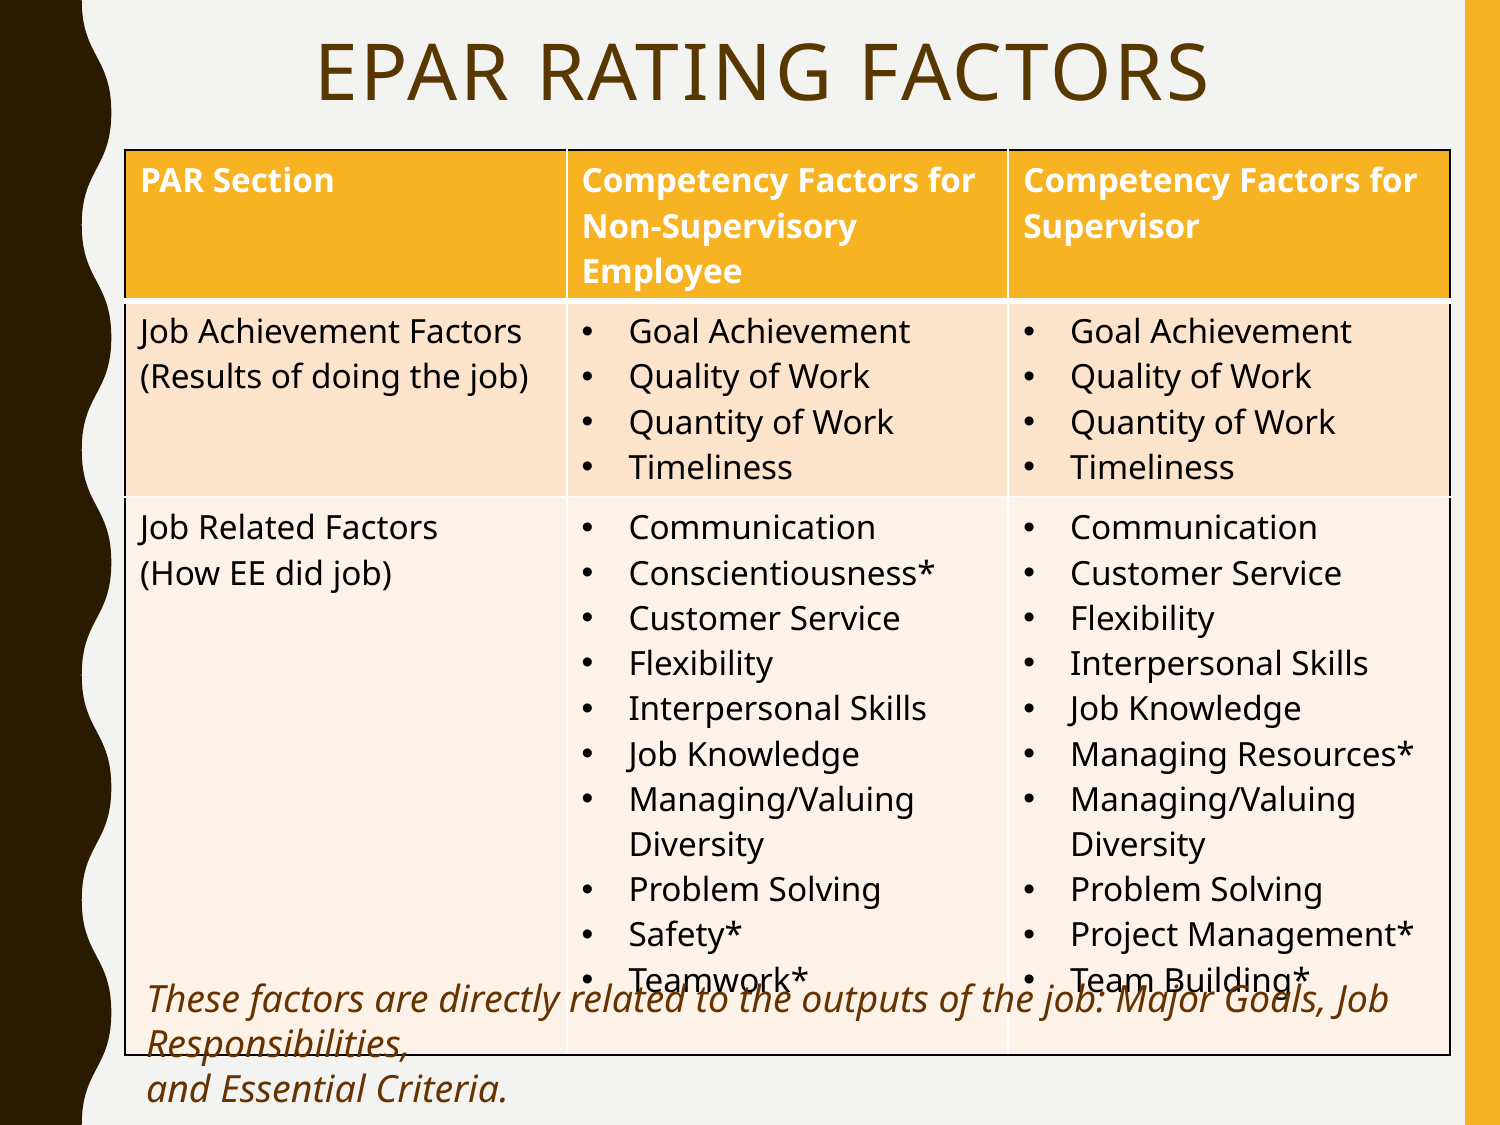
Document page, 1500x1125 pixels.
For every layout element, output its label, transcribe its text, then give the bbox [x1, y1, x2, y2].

table_cell Goal Achievement Quality of Work Quantity of Work Timeliness [568, 304, 1007, 496]
table_header Competency Factors for Supervisor [1009, 151, 1449, 298]
table_header PAR Section [126, 151, 566, 298]
title ePAR Rating Factors [87, 24, 1438, 125]
text_box These factors are directly related to the outputs of the job: Major Goals, Job Responsibilities, and Essential Criteria. [131, 968, 1444, 1118]
table_cell Communication Conscientiousness* Customer Service Flexibility Interpersonal Skills Job Knowledge Managing/Valuing Diversity Problem Solving Safety* Teamwork* [568, 498, 1007, 968]
table_cell Communication Customer Service Flexibility Interpersonal Skills Job Knowledge Managing Resources* Managing/Valuing Diversity Problem Solving Project Management* Team Building* [1009, 498, 1449, 1054]
table_cell Goal Achievement Quality of Work Quantity of Work Timeliness [1009, 304, 1449, 496]
table_cell Job Achievement Factors (Results of doing the job) [126, 304, 566, 496]
table_header Competency Factors for Non-Supervisory Employee [568, 151, 1007, 298]
table_cell Job Related Factors (How EE did job) [126, 498, 566, 1054]
